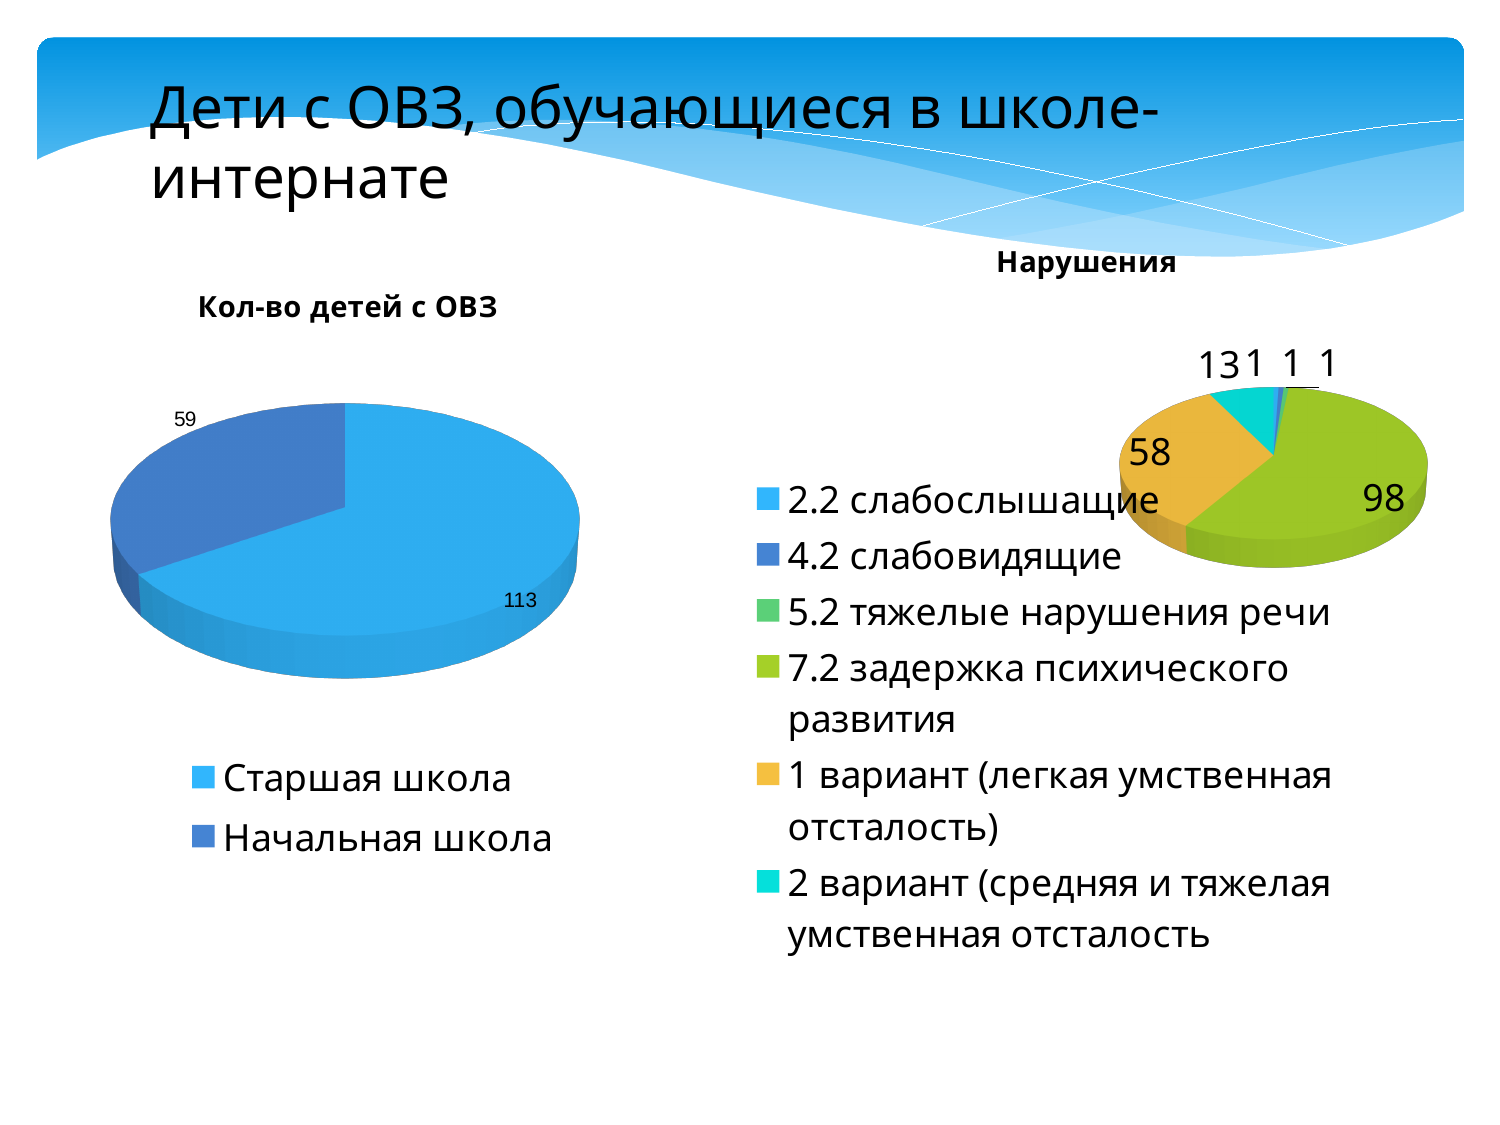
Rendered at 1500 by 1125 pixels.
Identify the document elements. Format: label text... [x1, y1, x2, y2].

chart [18, 207, 1459, 1012]
text_box Дети с ОВЗ, обучающиеся в школе-интернате [135, 63, 1376, 218]
